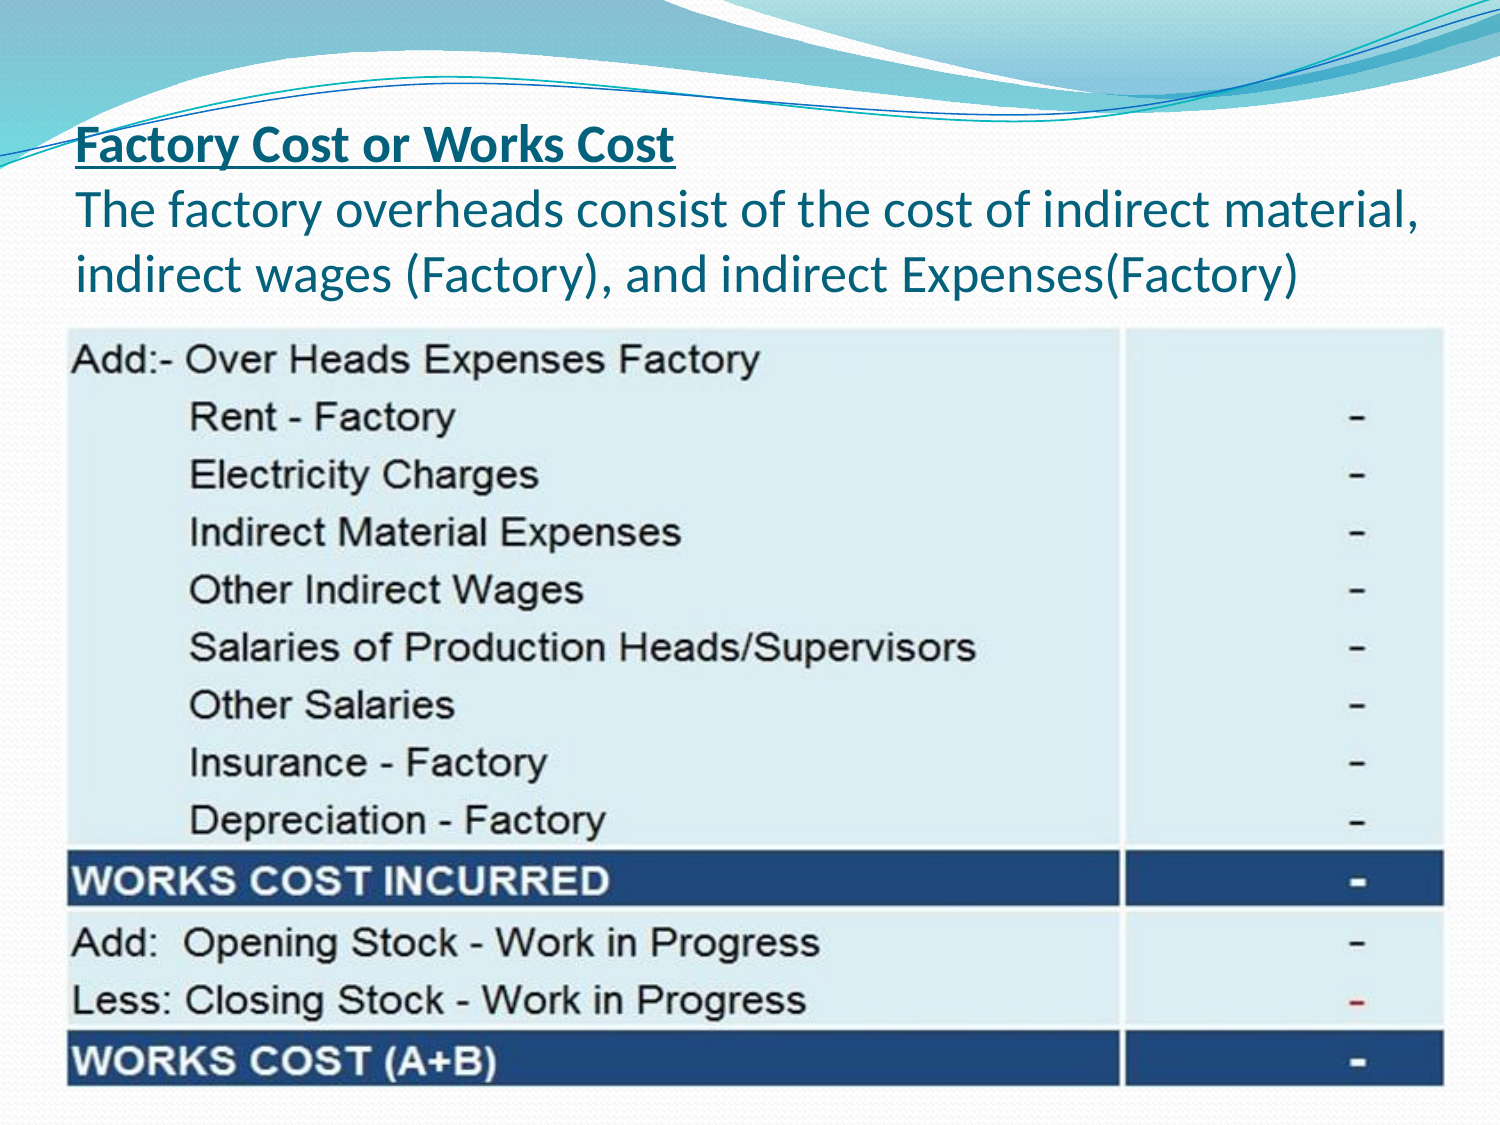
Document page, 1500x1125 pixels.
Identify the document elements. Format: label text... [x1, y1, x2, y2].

title Factory Cost or Works Cost The factory overheads consist of the cost of indirect material, indirect wages (Factory), and indirect Expenses(Factory) [75, 115, 1425, 303]
picture [62, 323, 1451, 1088]
